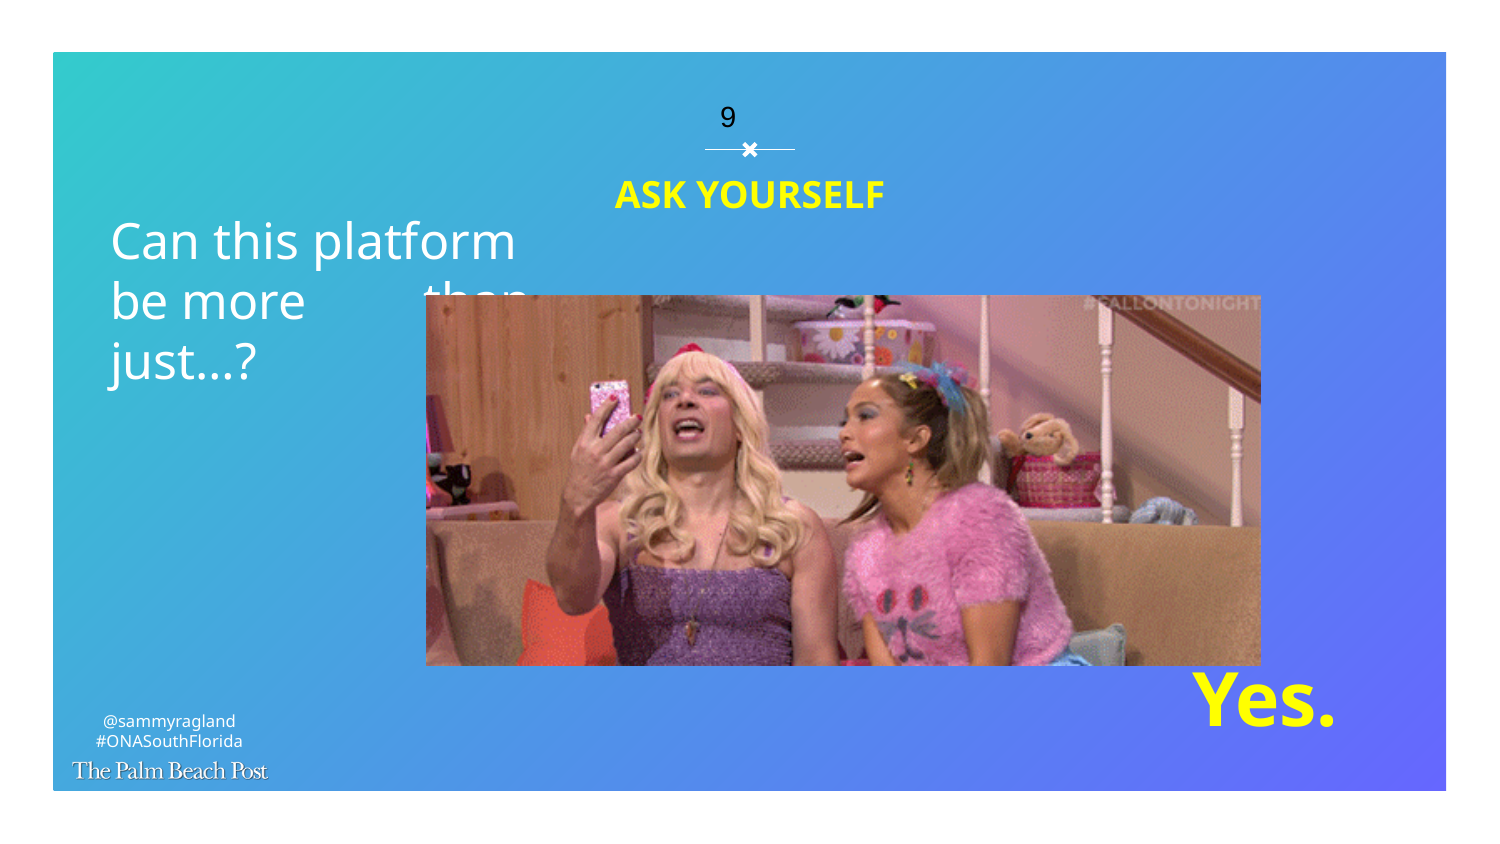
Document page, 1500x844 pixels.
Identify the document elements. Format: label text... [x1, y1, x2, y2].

picture [69, 760, 271, 780]
title ASK YOURSELF [53, 161, 1447, 226]
picture [426, 295, 1261, 667]
slide_number ‹#› [705, 83, 795, 149]
list Yes. [1177, 636, 1399, 780]
text_box @sammyragland #ONASouthFlorida [69, 712, 270, 749]
list Can this platform be more than just…? [94, 194, 569, 498]
